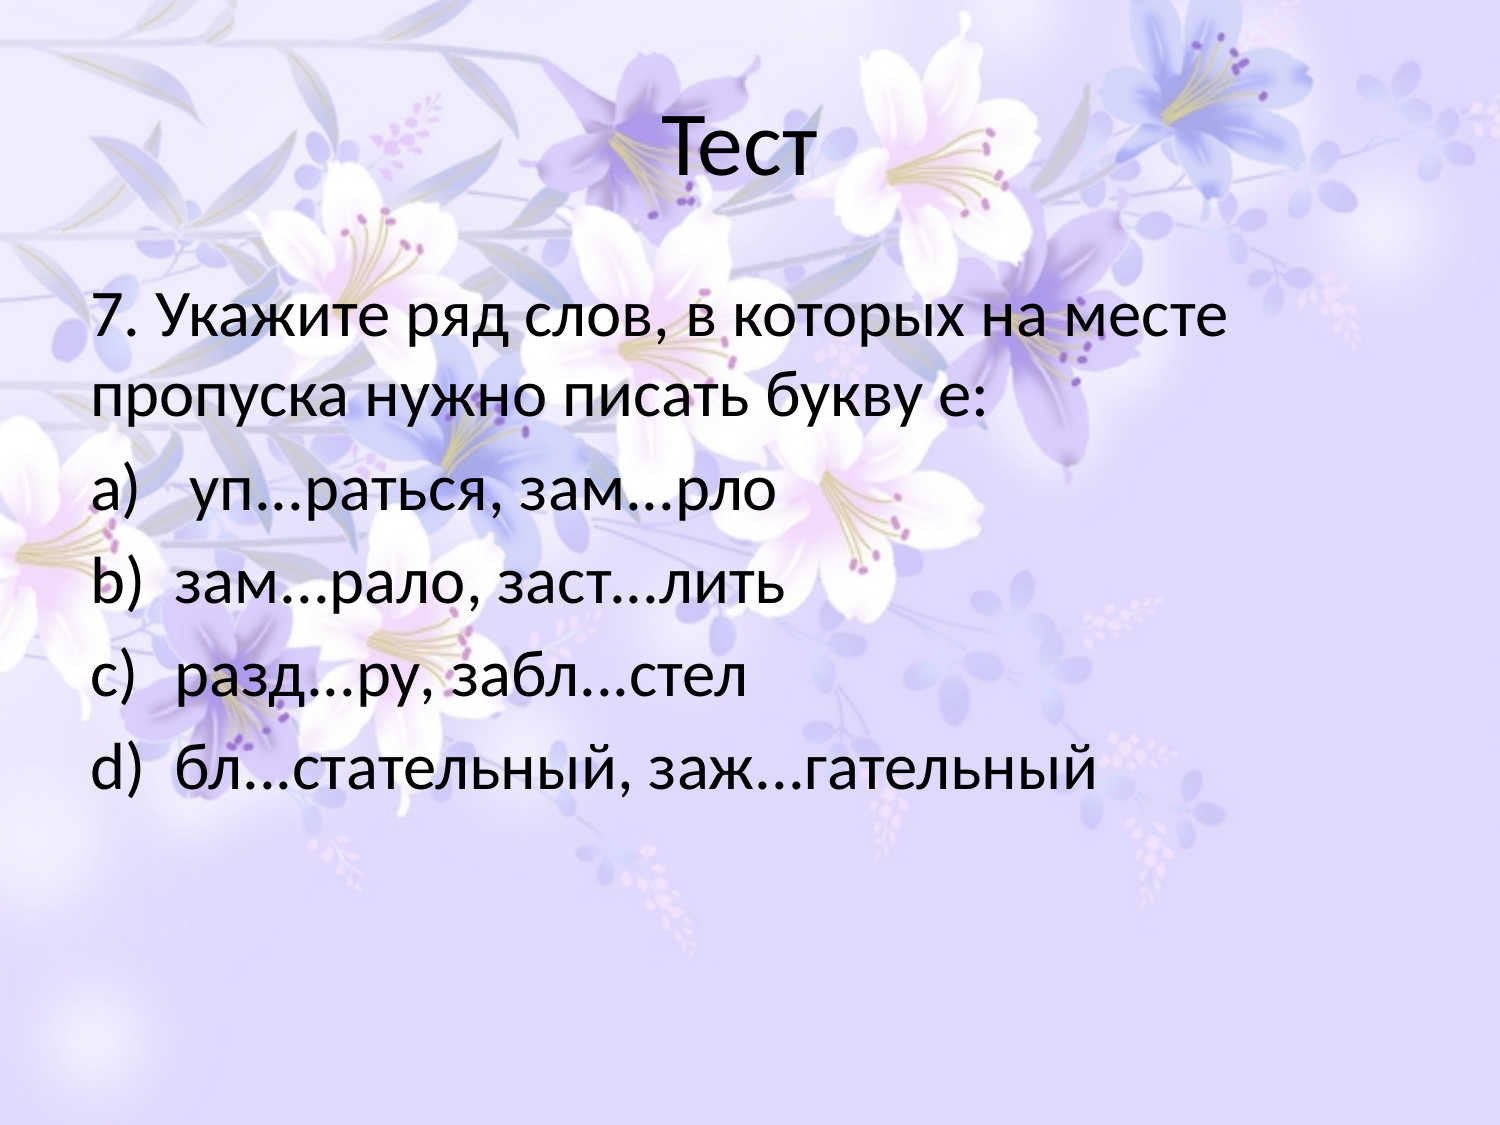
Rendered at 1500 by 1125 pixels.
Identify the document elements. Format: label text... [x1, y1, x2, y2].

list 7. Укажите ряд слов, в которых на месте пропуска нужно писать букву е: уп...раться, зам...рло зам...рало, заст...лить разд...ру, забл...стел бл...стательный, заж...гательный [75, 262, 1425, 1005]
title Тест [75, 45, 1425, 233]
